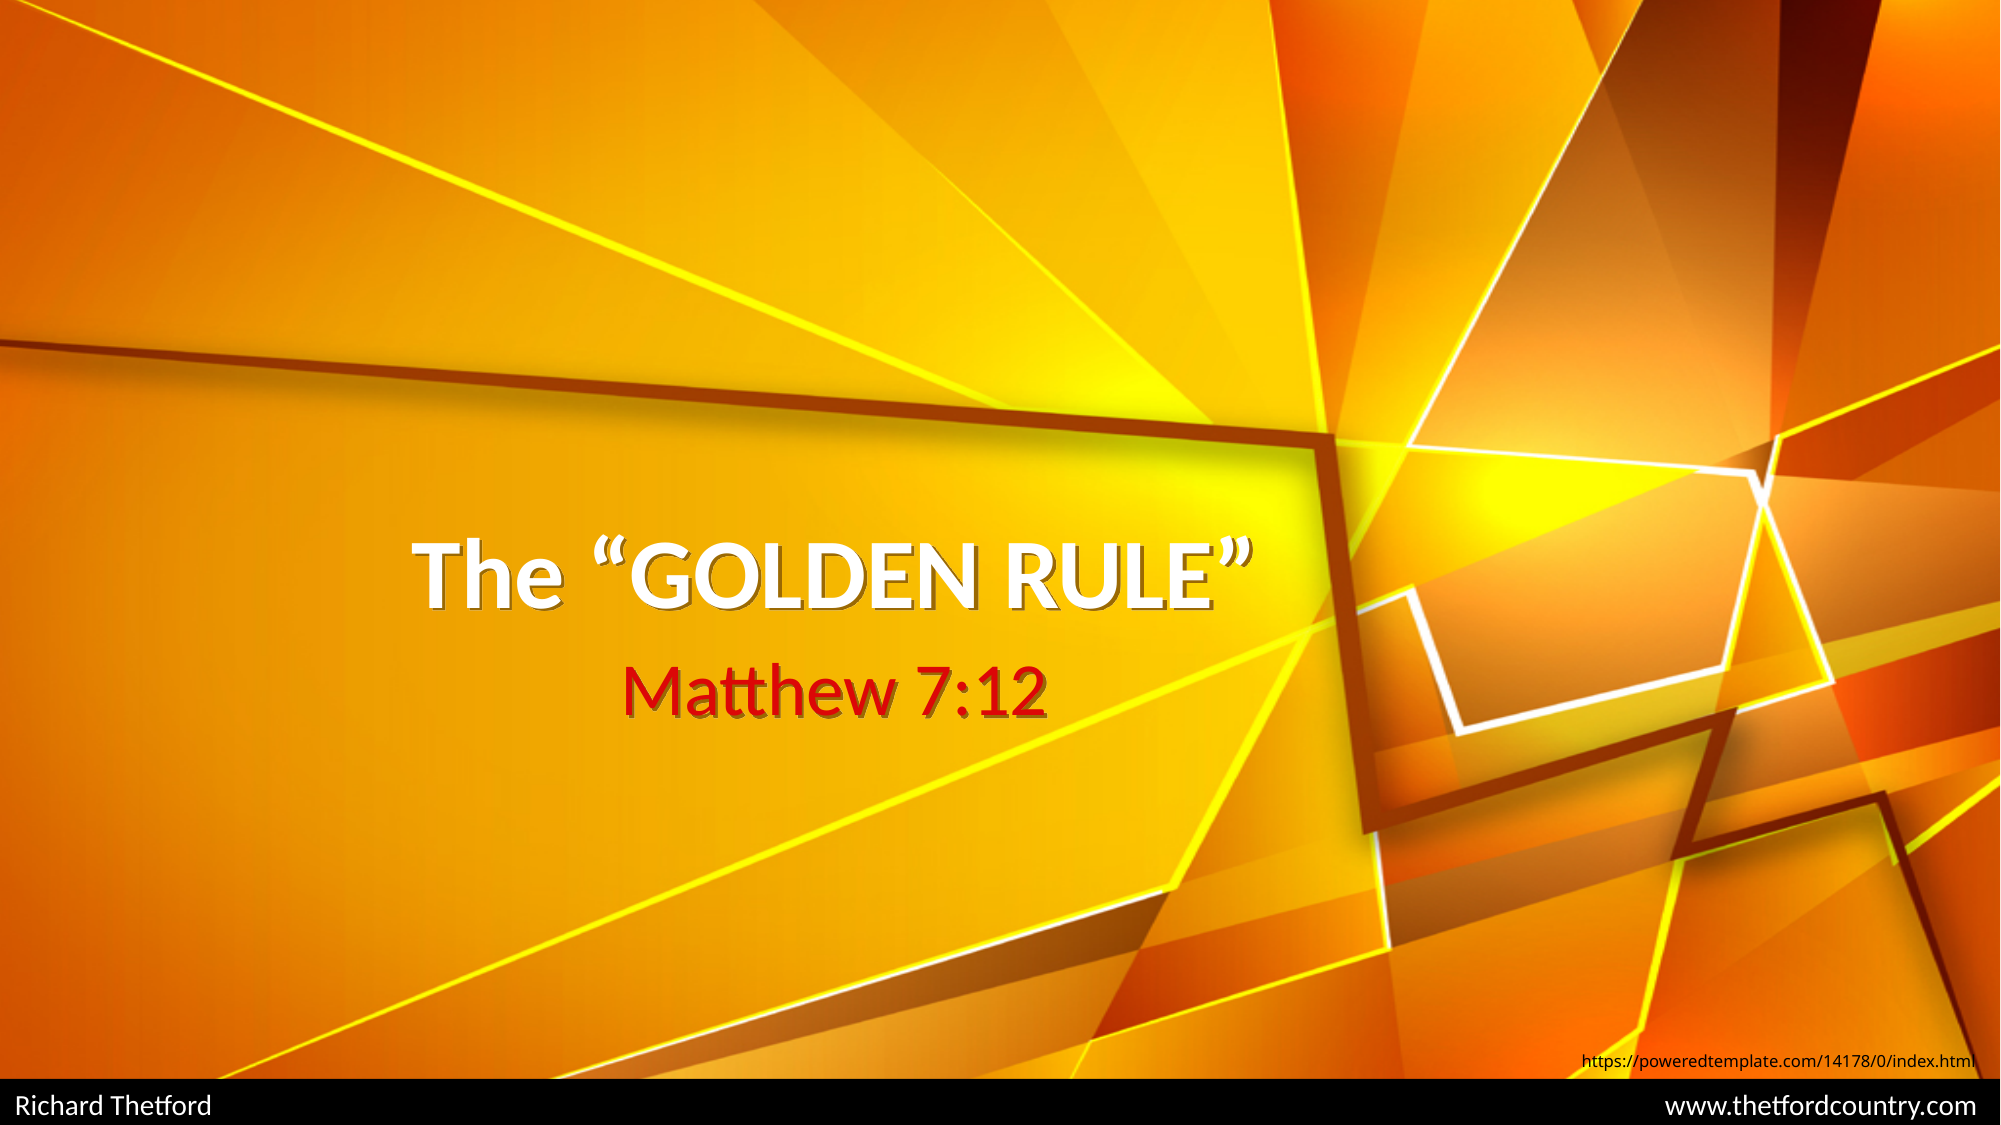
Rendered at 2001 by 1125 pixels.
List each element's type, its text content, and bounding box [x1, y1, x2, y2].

picture [0, 0, 2001, 1125]
text_box Richard Thetford www.thetfordcountry.com [0, 1078, 2000, 1125]
subtitle Matthew 7:12 [350, 633, 1319, 740]
text_box https://poweredtemplate.com/14178/0/index.html [1566, 1043, 2000, 1078]
title The “GOLDEN RULE” [350, 432, 1319, 633]
